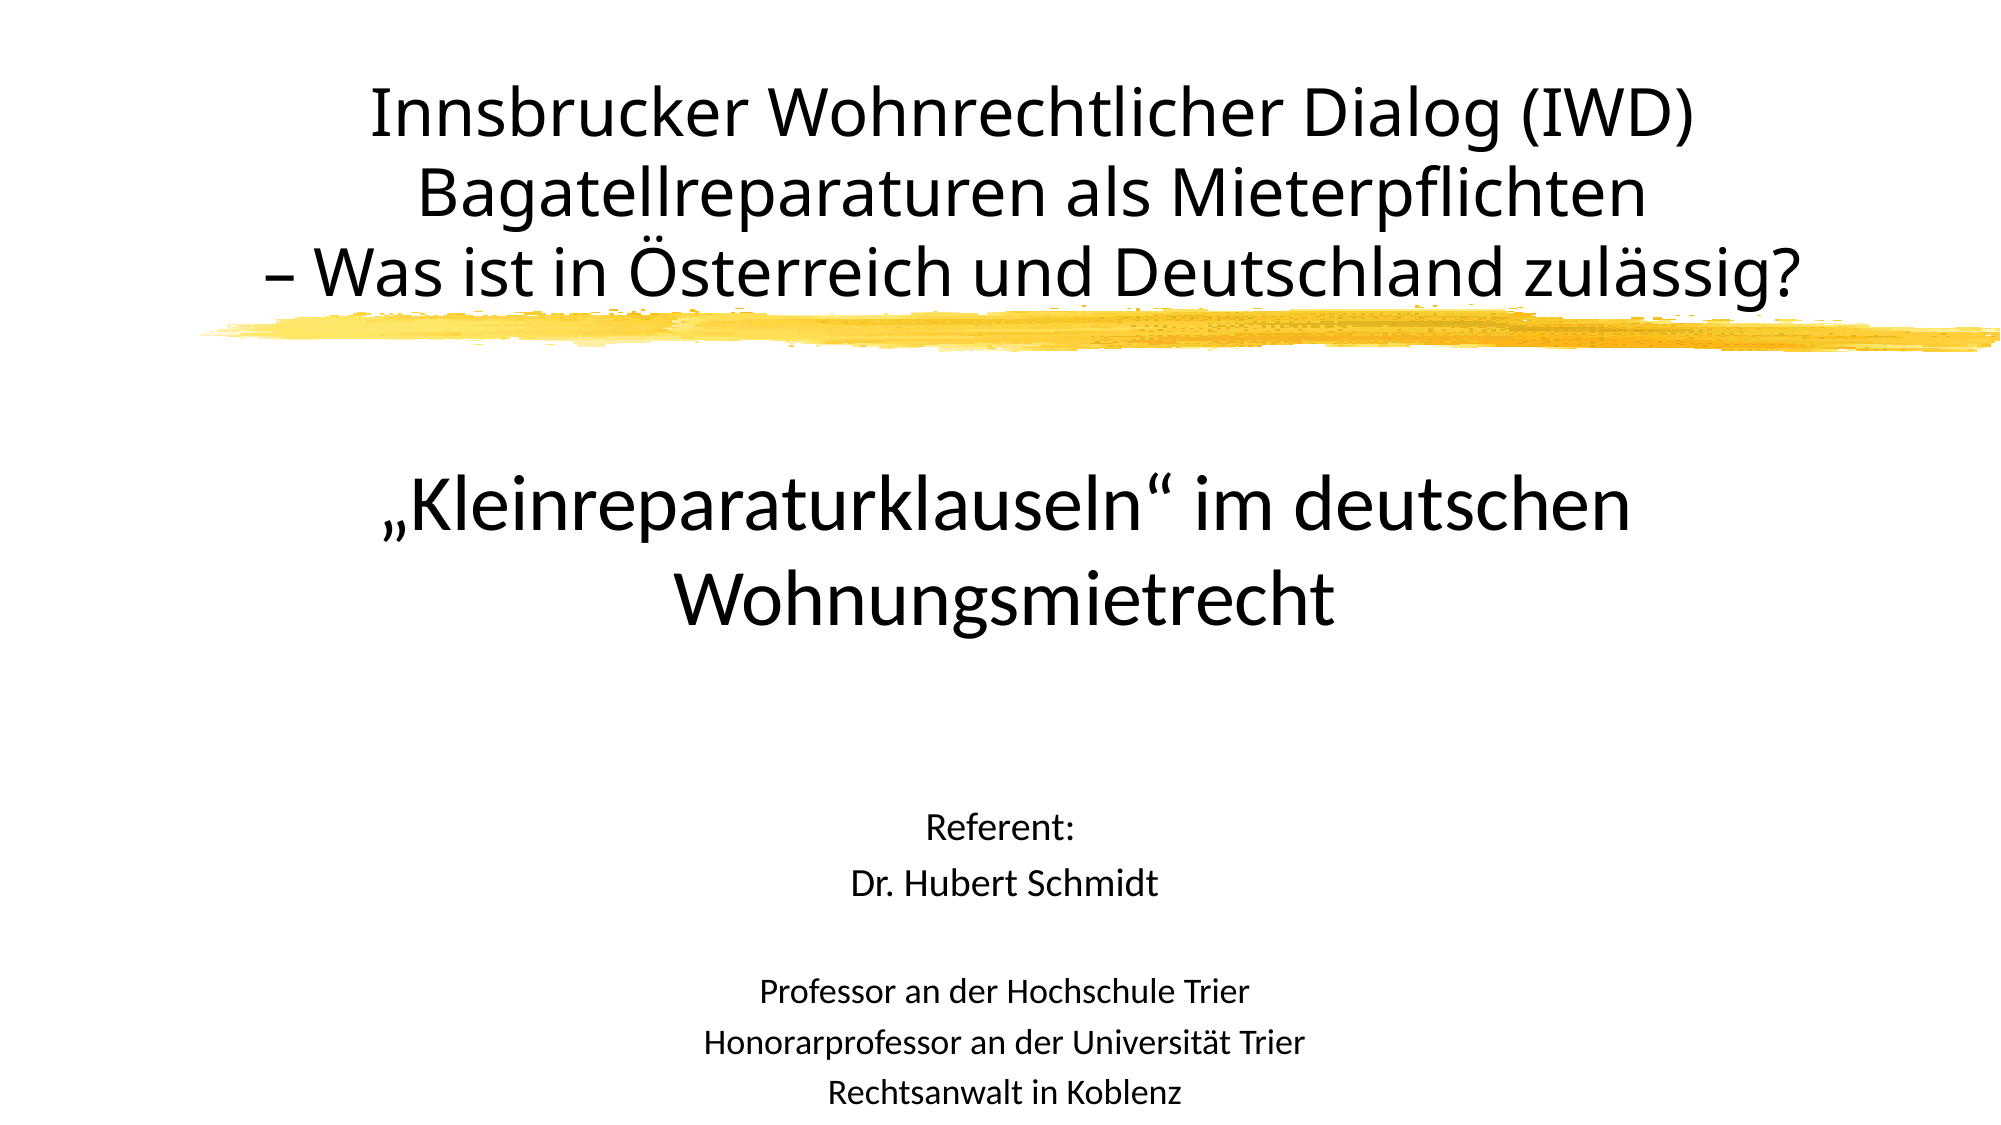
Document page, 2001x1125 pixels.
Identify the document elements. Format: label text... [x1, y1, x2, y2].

picture [200, 299, 2000, 363]
subtitle „Kleinreparaturklauseln“ im deutschen Wohnungsmietrecht Referent: Dr. Hubert Schmidt Professor an der Hochschule Trier Honorarprofessor an der Universität Trier Rechtsanwalt in Koblenz [96, 373, 1915, 1125]
title Innsbrucker Wohnrechtlicher Dialog (IWD) Bagatellreparaturen als Mieterpflichten – Was ist in Österreich und Deutschland zulässig? [177, 55, 1889, 318]
